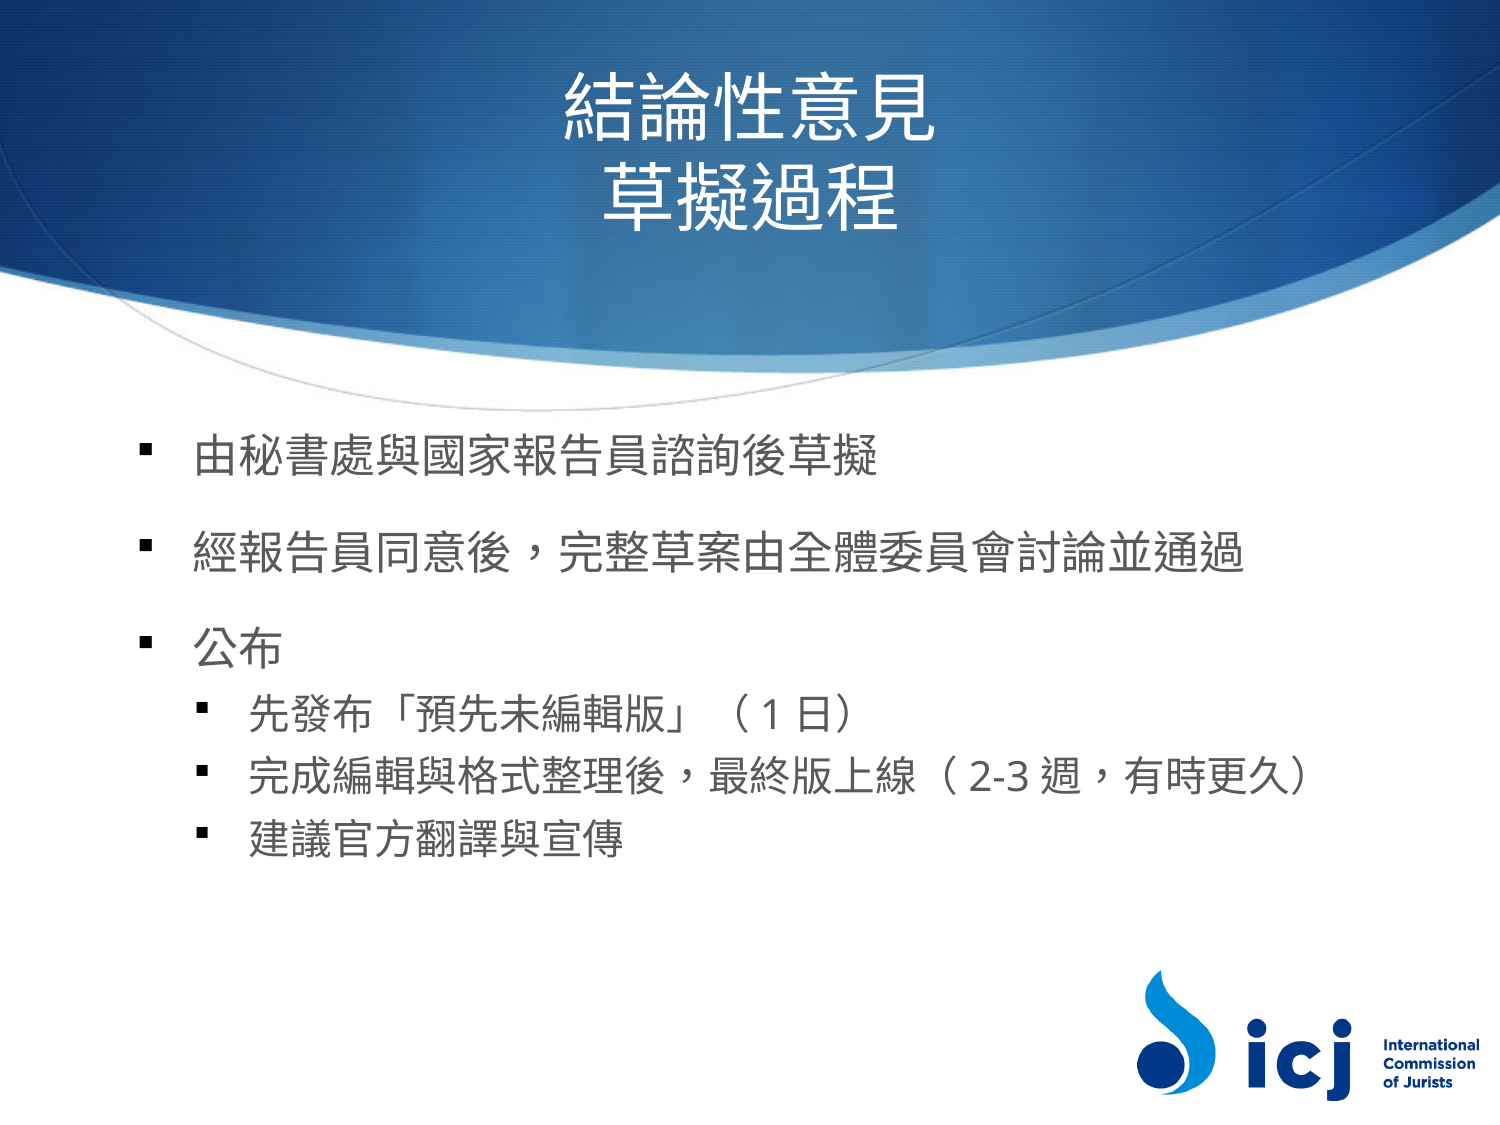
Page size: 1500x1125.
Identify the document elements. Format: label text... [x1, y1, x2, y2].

list 由秘書處與國家報告員諮詢後草擬 經報告員同意後，完整草案由全體委員會討論並通過 公布 先發布「預先未編輯版」（1日） 完成編輯與格式整理後，最終版上線（2-3週，有時更久） 建議官方翻譯與宣傳 [121, 419, 1379, 1034]
title 結論性意見 草擬過程 [75, 56, 1425, 245]
picture [0, 0, 1500, 1125]
